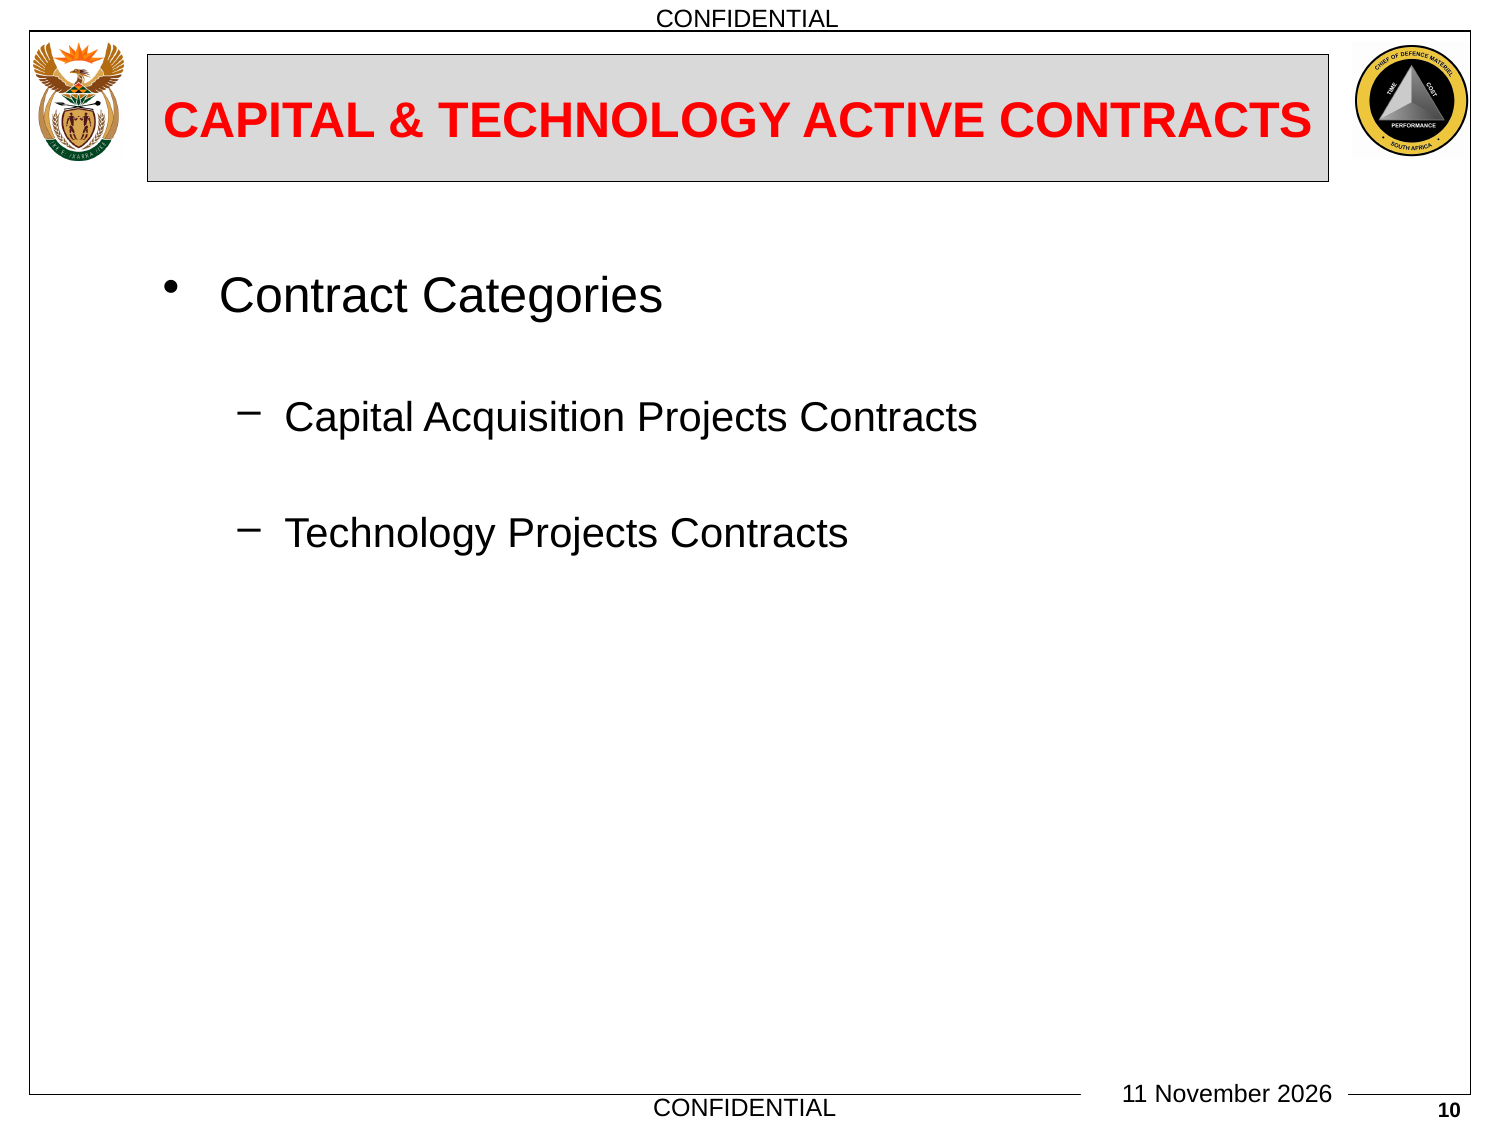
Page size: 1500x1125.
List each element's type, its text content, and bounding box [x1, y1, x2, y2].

text_box Contract Categories Capital Acquisition Projects Contracts Technology Projects Contracts [147, 255, 1329, 870]
title CAPITAL & TECHNOLOGY ACTIVE CONTRACTS [147, 54, 1329, 182]
picture [33, 42, 124, 161]
slide_number 10 [1163, 1089, 1476, 1125]
